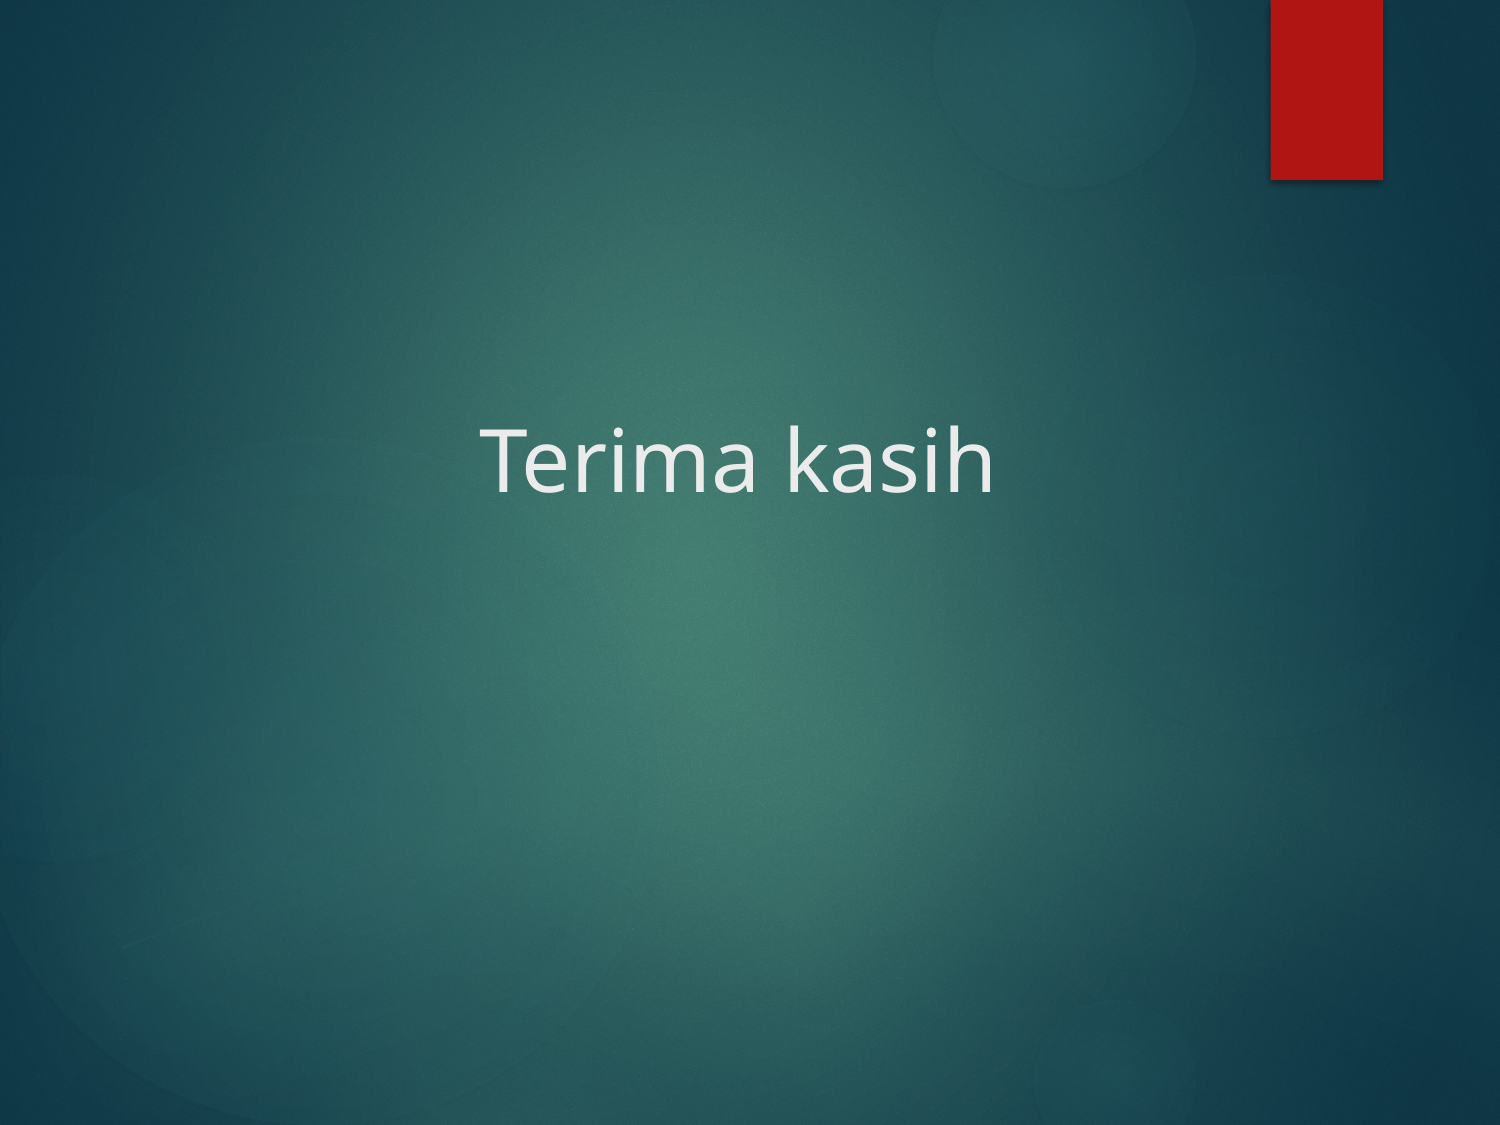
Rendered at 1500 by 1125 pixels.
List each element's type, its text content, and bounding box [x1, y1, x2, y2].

title Terima kasih [171, 397, 1329, 627]
